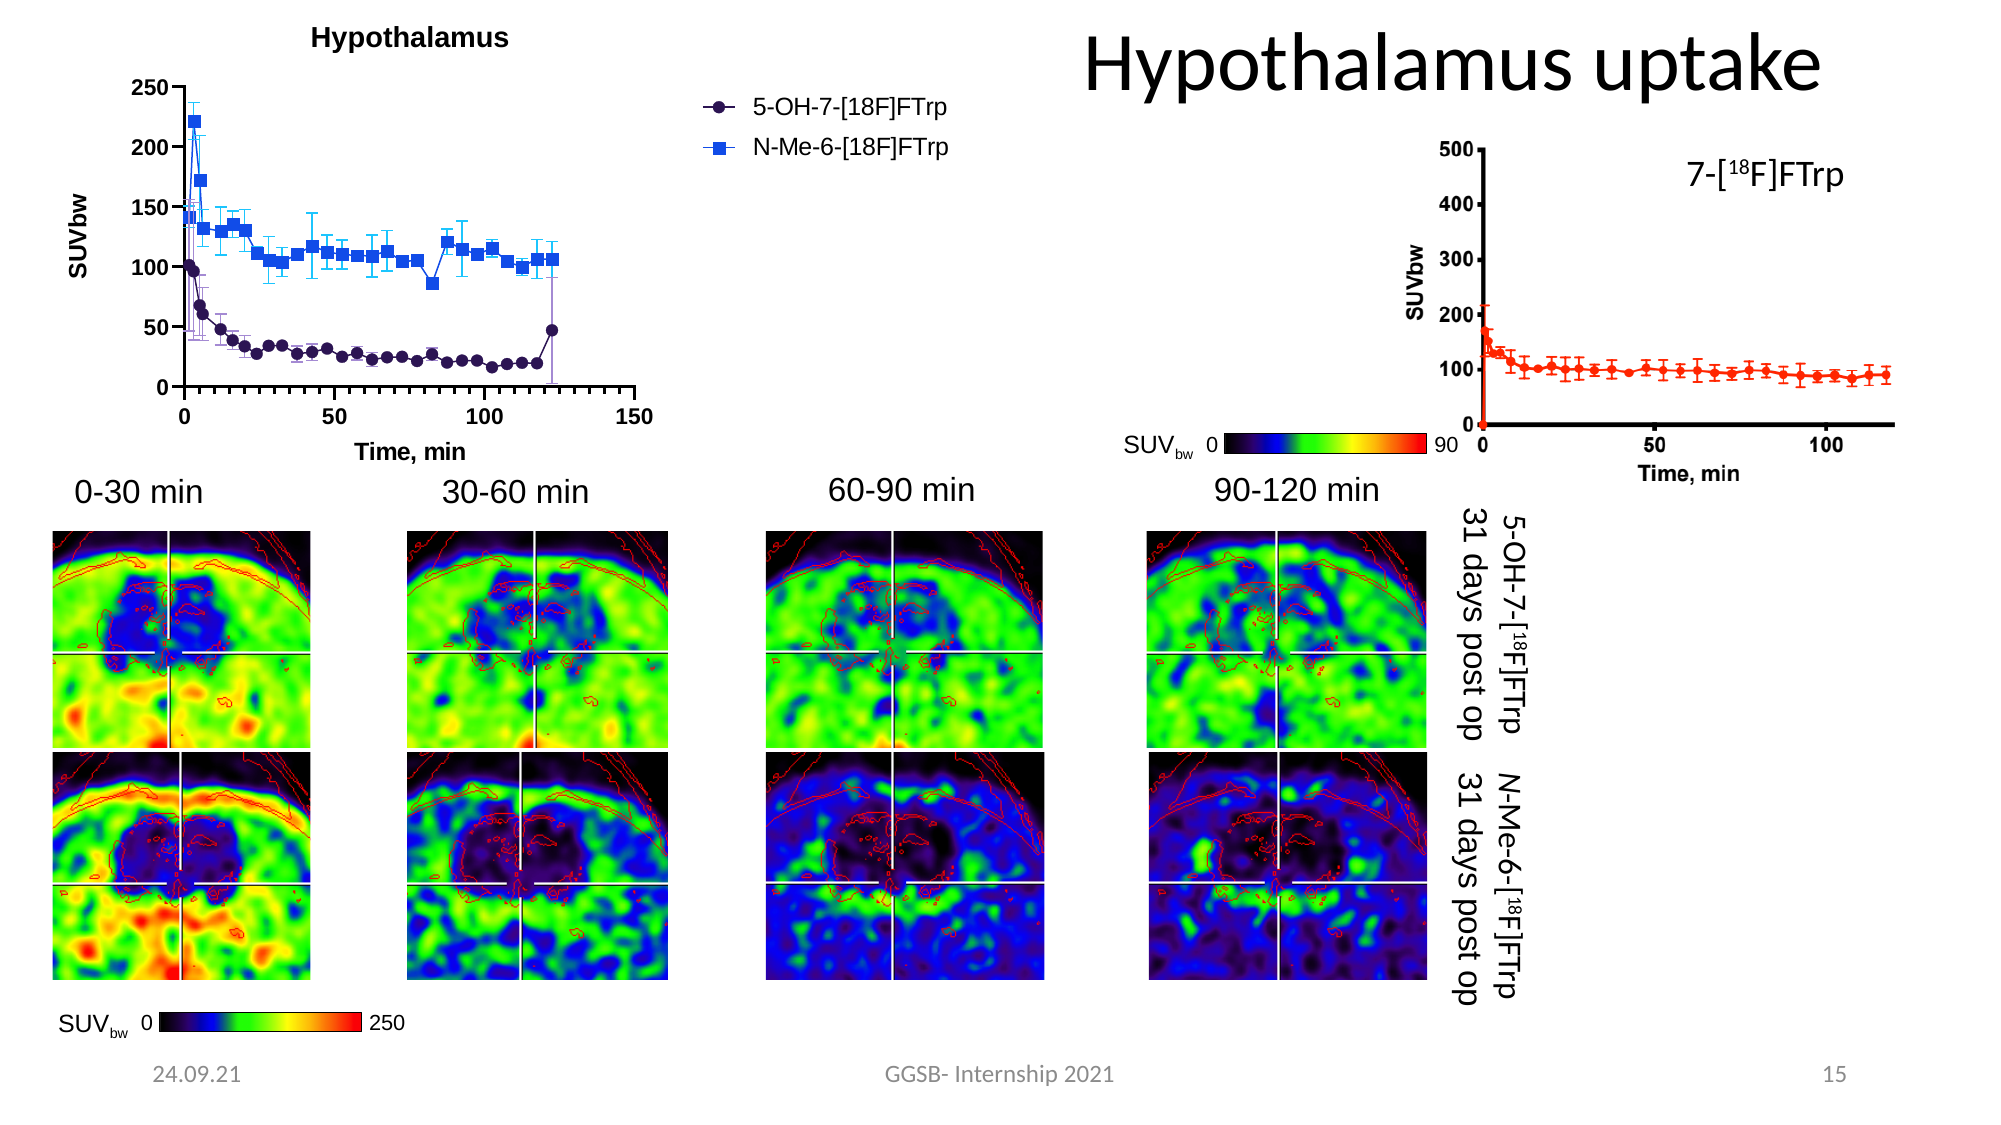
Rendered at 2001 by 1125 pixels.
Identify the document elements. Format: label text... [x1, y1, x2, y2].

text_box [1396, 125, 1945, 491]
picture [407, 752, 668, 980]
picture [52, 752, 311, 980]
text_box 5-OH-7-[18F]FTrp 31 days post op [1449, 492, 1545, 758]
text_box 0-30 min [59, 488, 219, 518]
picture [1148, 752, 1428, 980]
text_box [41, 0, 971, 488]
text_box N-Me-6-[18F]FTrp 31 days post op [1404, 757, 1540, 1055]
picture [765, 752, 1045, 980]
picture [765, 531, 1043, 748]
footer GGSB- Internship 2021 [662, 1042, 1338, 1103]
picture [596, 975, 605, 980]
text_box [41, 999, 422, 1046]
text_box Hypothalamus uptake [1069, 0, 1879, 115]
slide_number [137, 1042, 588, 1103]
picture [1146, 531, 1427, 748]
picture [52, 531, 311, 748]
text_box 60-90 min [813, 460, 991, 515]
text_box 90-120 min [1199, 467, 1396, 515]
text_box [1106, 421, 1396, 467]
picture [407, 531, 668, 748]
slide_number 15 [1412, 1042, 1863, 1103]
picture [643, 897, 652, 905]
text_box 30-60 min [427, 488, 605, 518]
